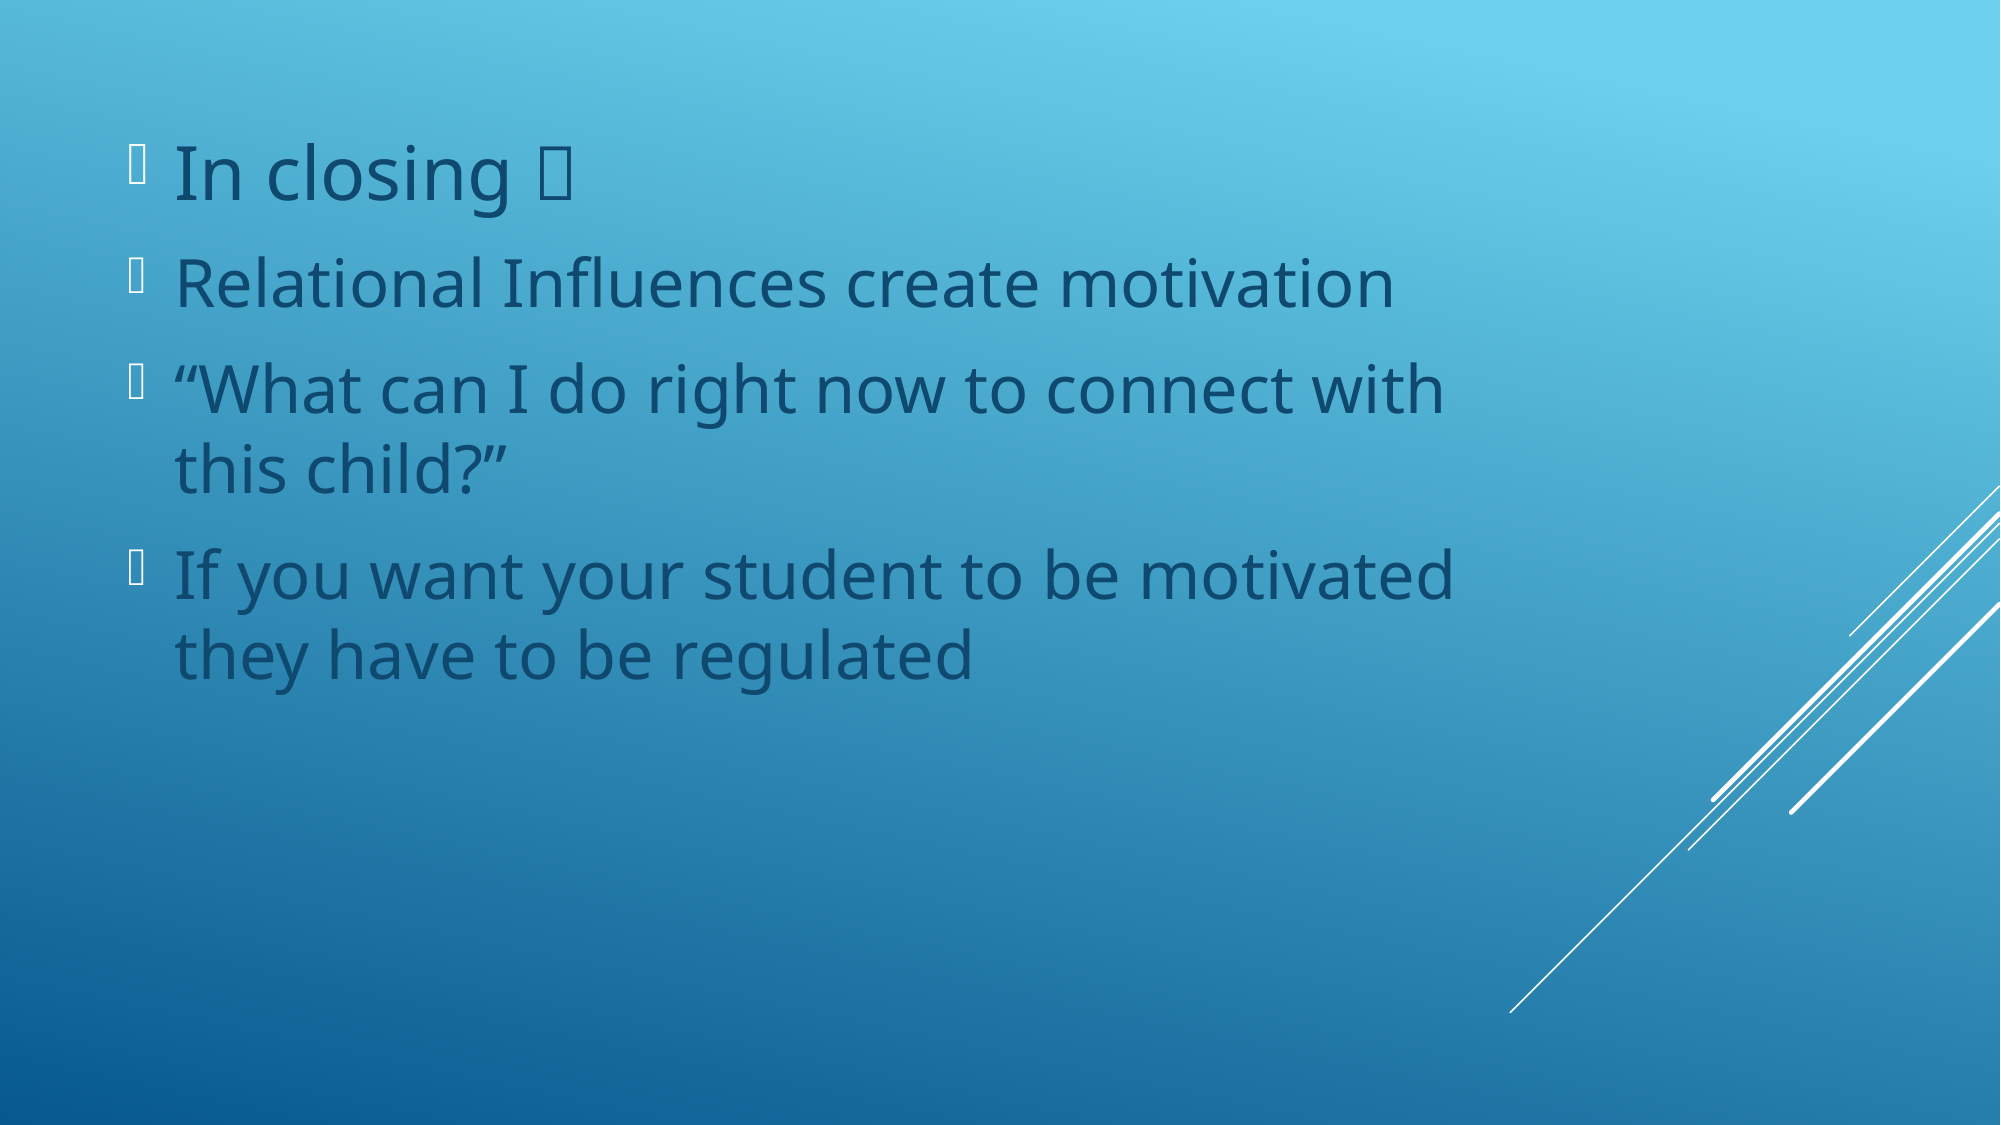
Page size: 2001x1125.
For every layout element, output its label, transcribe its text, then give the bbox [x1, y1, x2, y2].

list In closing  Relational Influences create motivation “What can I do right now to connect with this child?” If you want your student to be motivated they have to be regulated [112, 112, 1513, 706]
